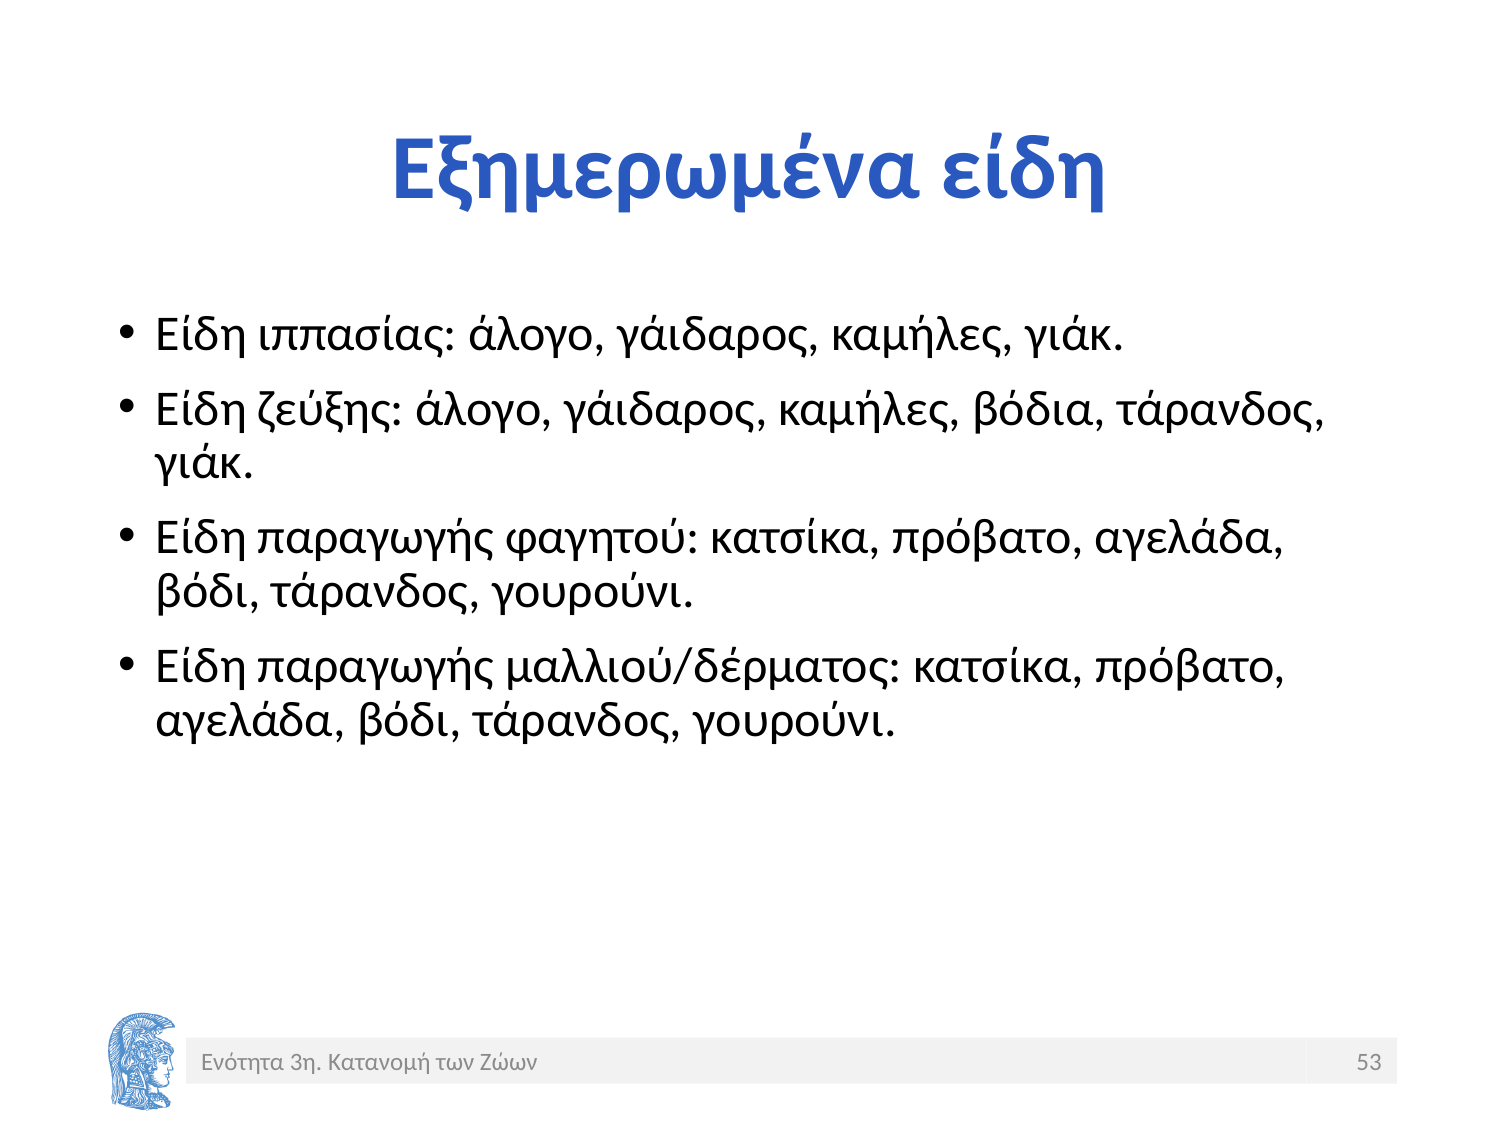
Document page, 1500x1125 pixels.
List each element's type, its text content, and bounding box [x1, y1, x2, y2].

picture [103, 1014, 186, 1114]
slide_number 53 [1306, 1037, 1397, 1084]
footer Ενότητα 3η. Κατανομή των Ζώων [186, 1037, 1306, 1084]
title Εξημερωμένα είδη [103, 59, 1397, 278]
list Είδη ιππασίας: άλογο, γάιδαρος, καμήλες, γιάκ. Είδη ζεύξης: άλογο, γάιδαρος, καμήλες, βόδια, τάρανδος, γιάκ. Είδη παραγωγής φαγητού: κατσίκα, πρόβατο, αγελάδα, βόδι, τάρανδος, γουρούνι. Είδη παραγωγής μαλλιού/δέρματος: κατσίκα, πρόβατο, αγελάδα, βόδι, τάρανδος, γουρούνι. [103, 299, 1397, 1014]
